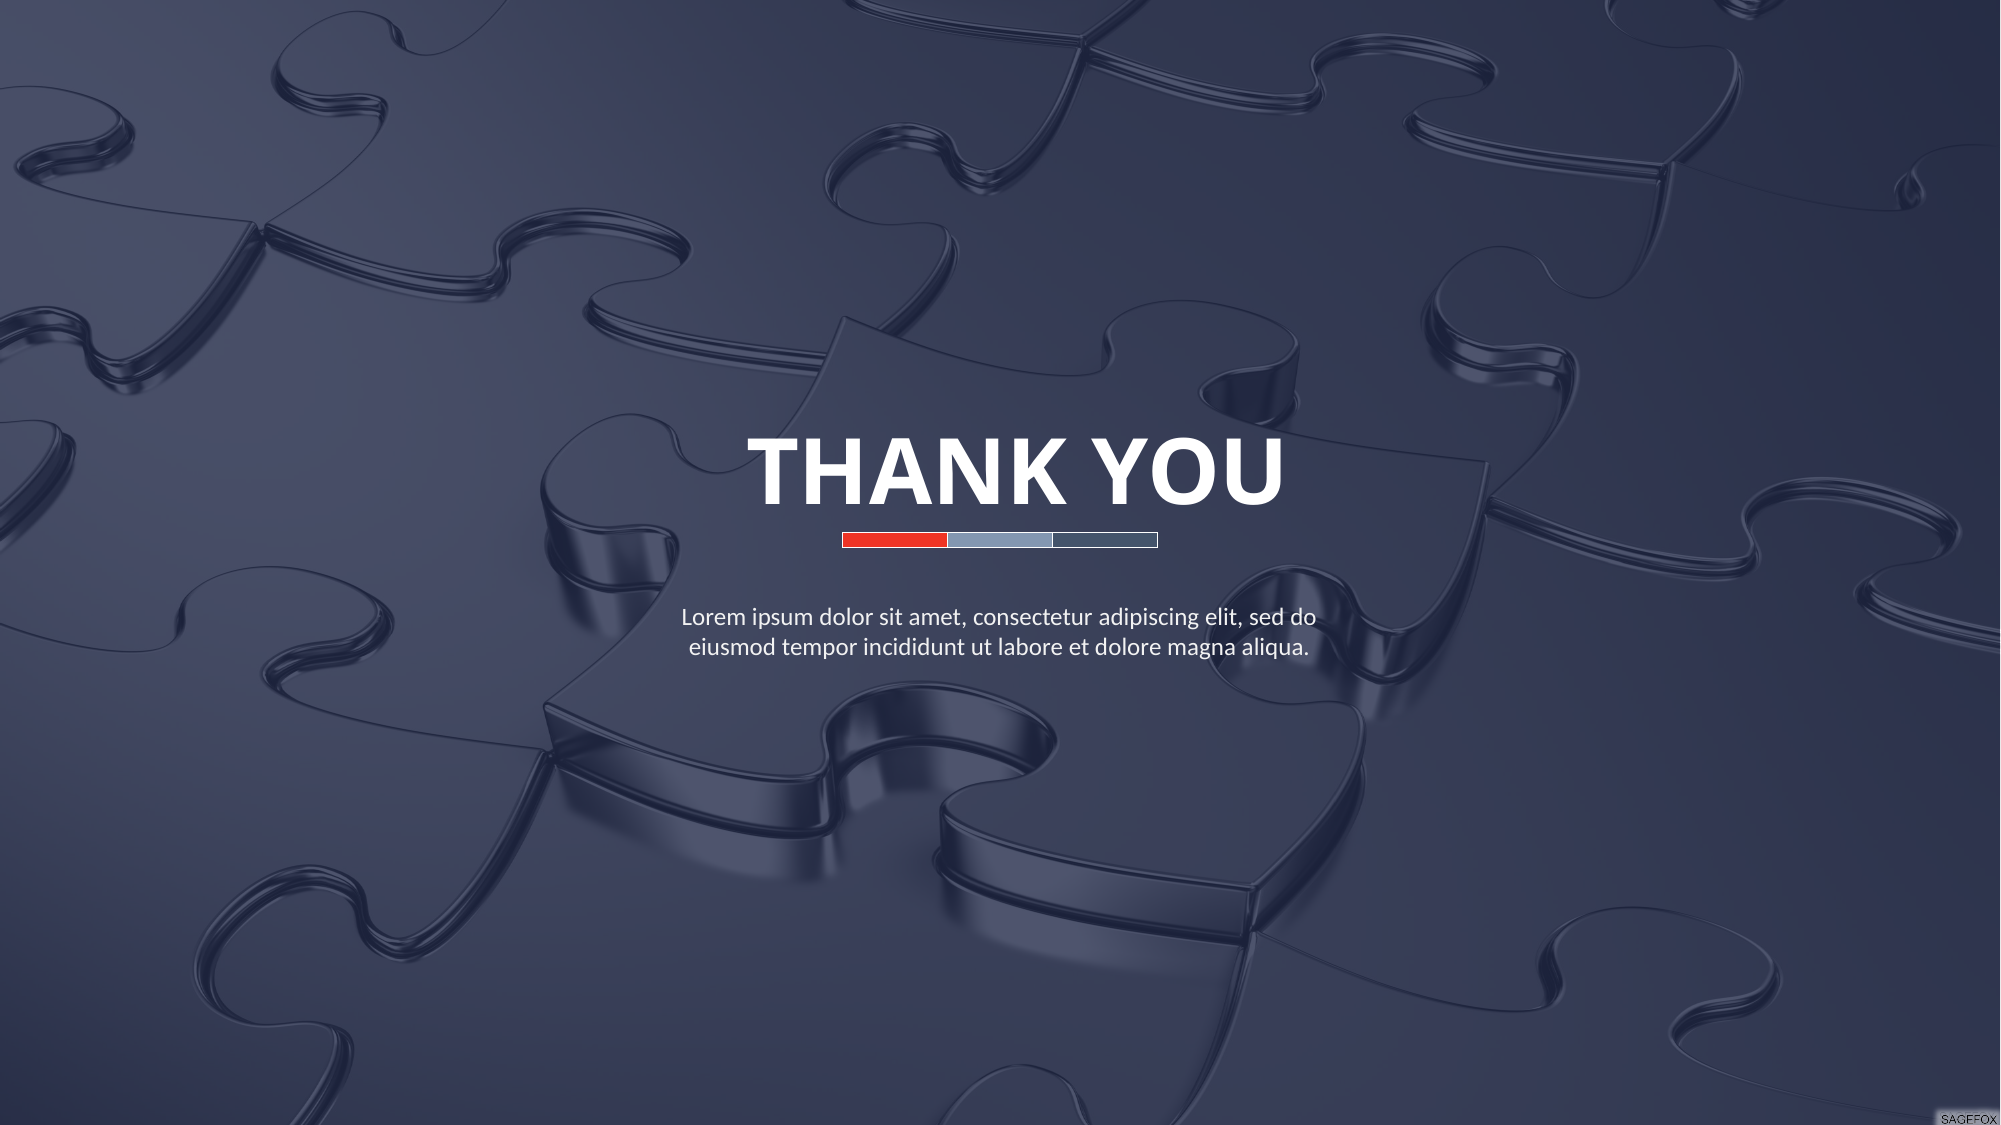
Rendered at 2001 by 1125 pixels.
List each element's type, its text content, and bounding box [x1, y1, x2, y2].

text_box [842, 532, 1158, 548]
text_box THANK YOU [565, 405, 1470, 531]
text_box Lorem ipsum dolor sit amet, consectetur adipiscing elit, sed do eiusmod tempor incididunt ut labore et dolore magna aliqua. [660, 593, 1340, 668]
picture [1938, 1114, 1999, 1125]
